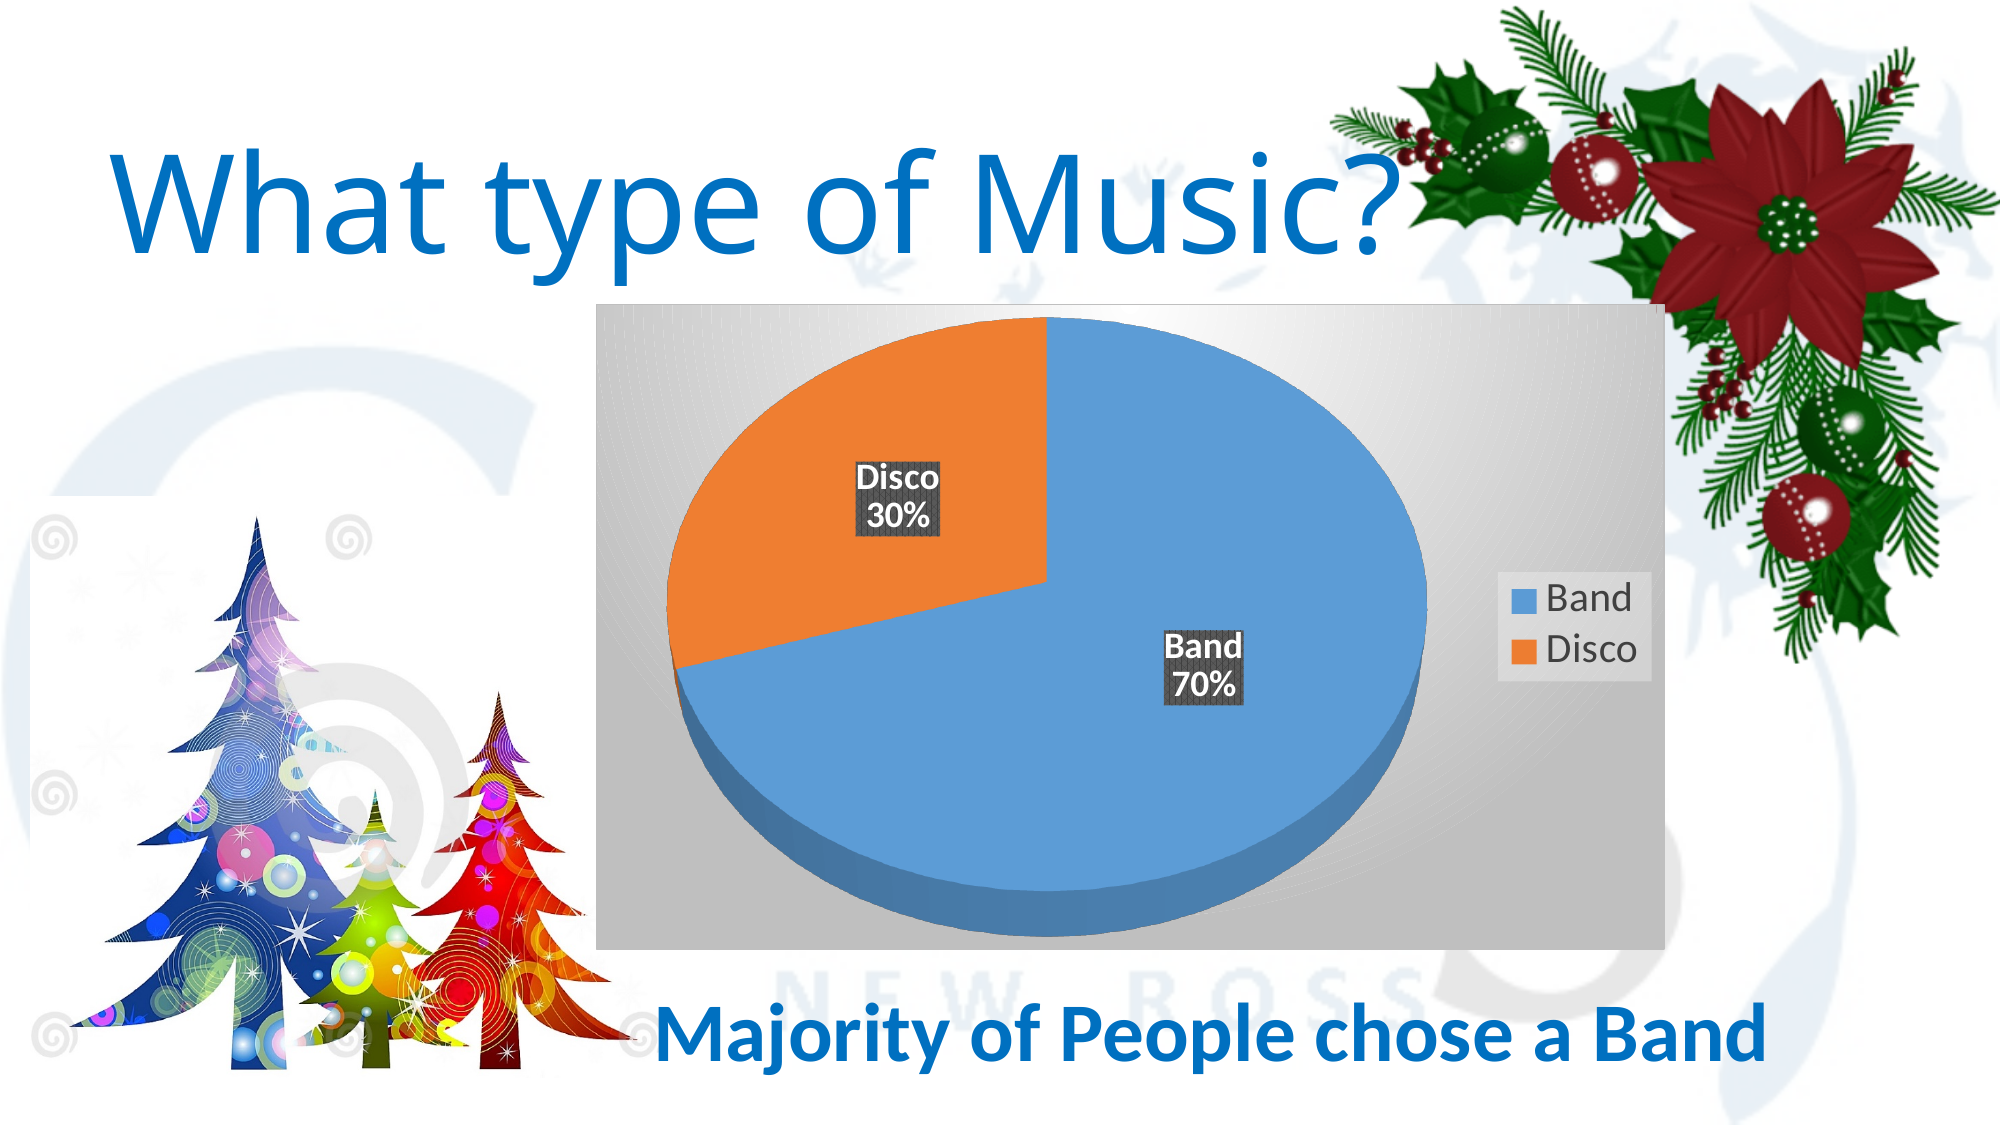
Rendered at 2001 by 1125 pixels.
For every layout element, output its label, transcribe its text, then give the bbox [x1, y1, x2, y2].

chart [595, 303, 1665, 951]
title What type of Music? [93, 100, 1329, 318]
list Majority of People chose a Band [638, 981, 1967, 1109]
picture [1330, 0, 2000, 671]
picture [30, 496, 670, 1078]
